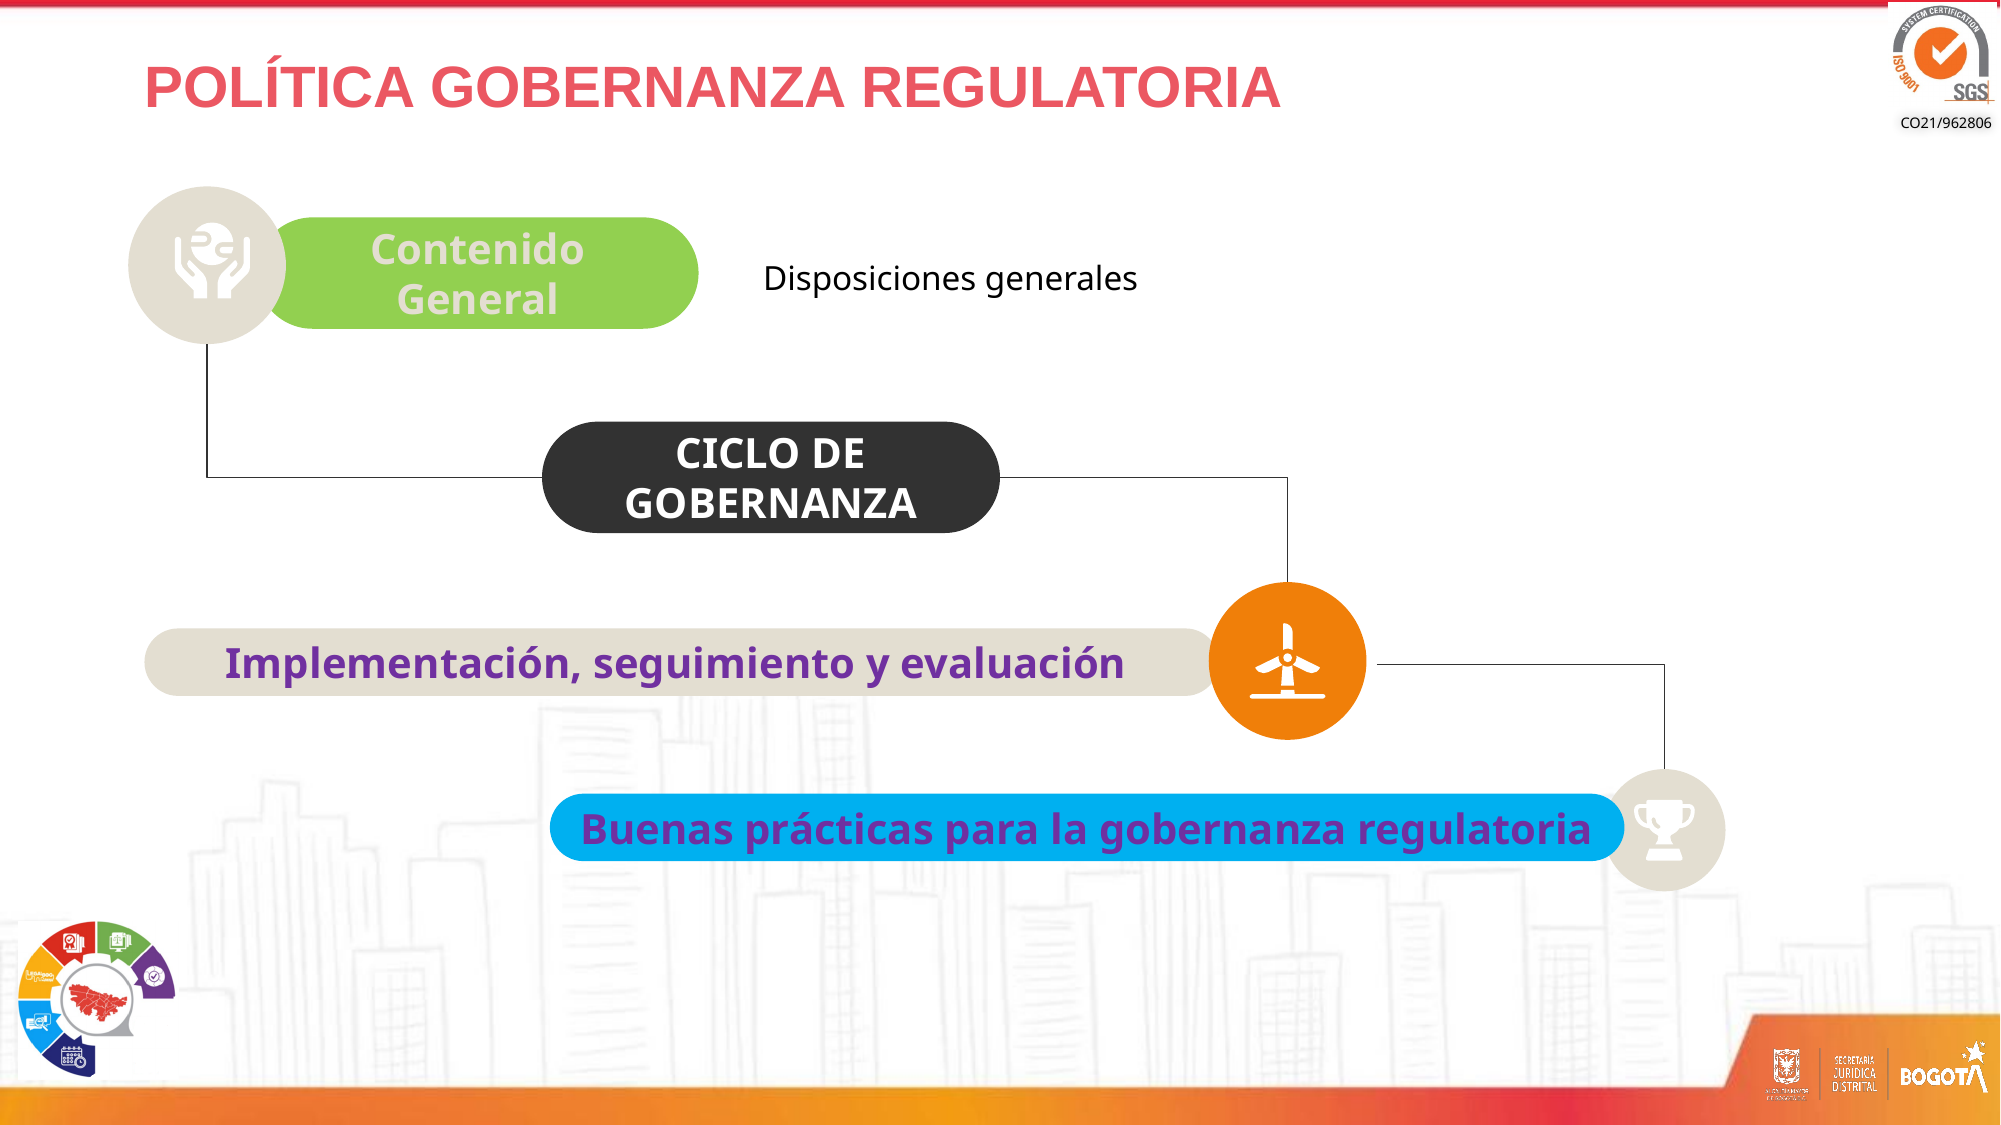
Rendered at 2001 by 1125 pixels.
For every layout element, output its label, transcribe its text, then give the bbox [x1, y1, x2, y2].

text_box [1609, 769, 1726, 892]
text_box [133, 616, 1220, 708]
picture [0, 0, 2001, 1125]
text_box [999, 477, 1288, 583]
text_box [1376, 664, 1665, 770]
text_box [1633, 799, 1695, 861]
text_box CO21/962806 [1885, 112, 2000, 140]
text_box [1221, 582, 1367, 740]
text_box CICLO DE GOBERNANZA [542, 421, 1000, 534]
text_box [128, 186, 268, 345]
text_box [1249, 622, 1326, 699]
text_box POLÍTICA GOBERNANZA REGULATORIA [82, 69, 1360, 107]
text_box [307, 242, 442, 579]
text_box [256, 217, 1465, 329]
text_box Buenas prácticas para la gobernanza regulatoria [549, 793, 1625, 862]
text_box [174, 222, 251, 299]
